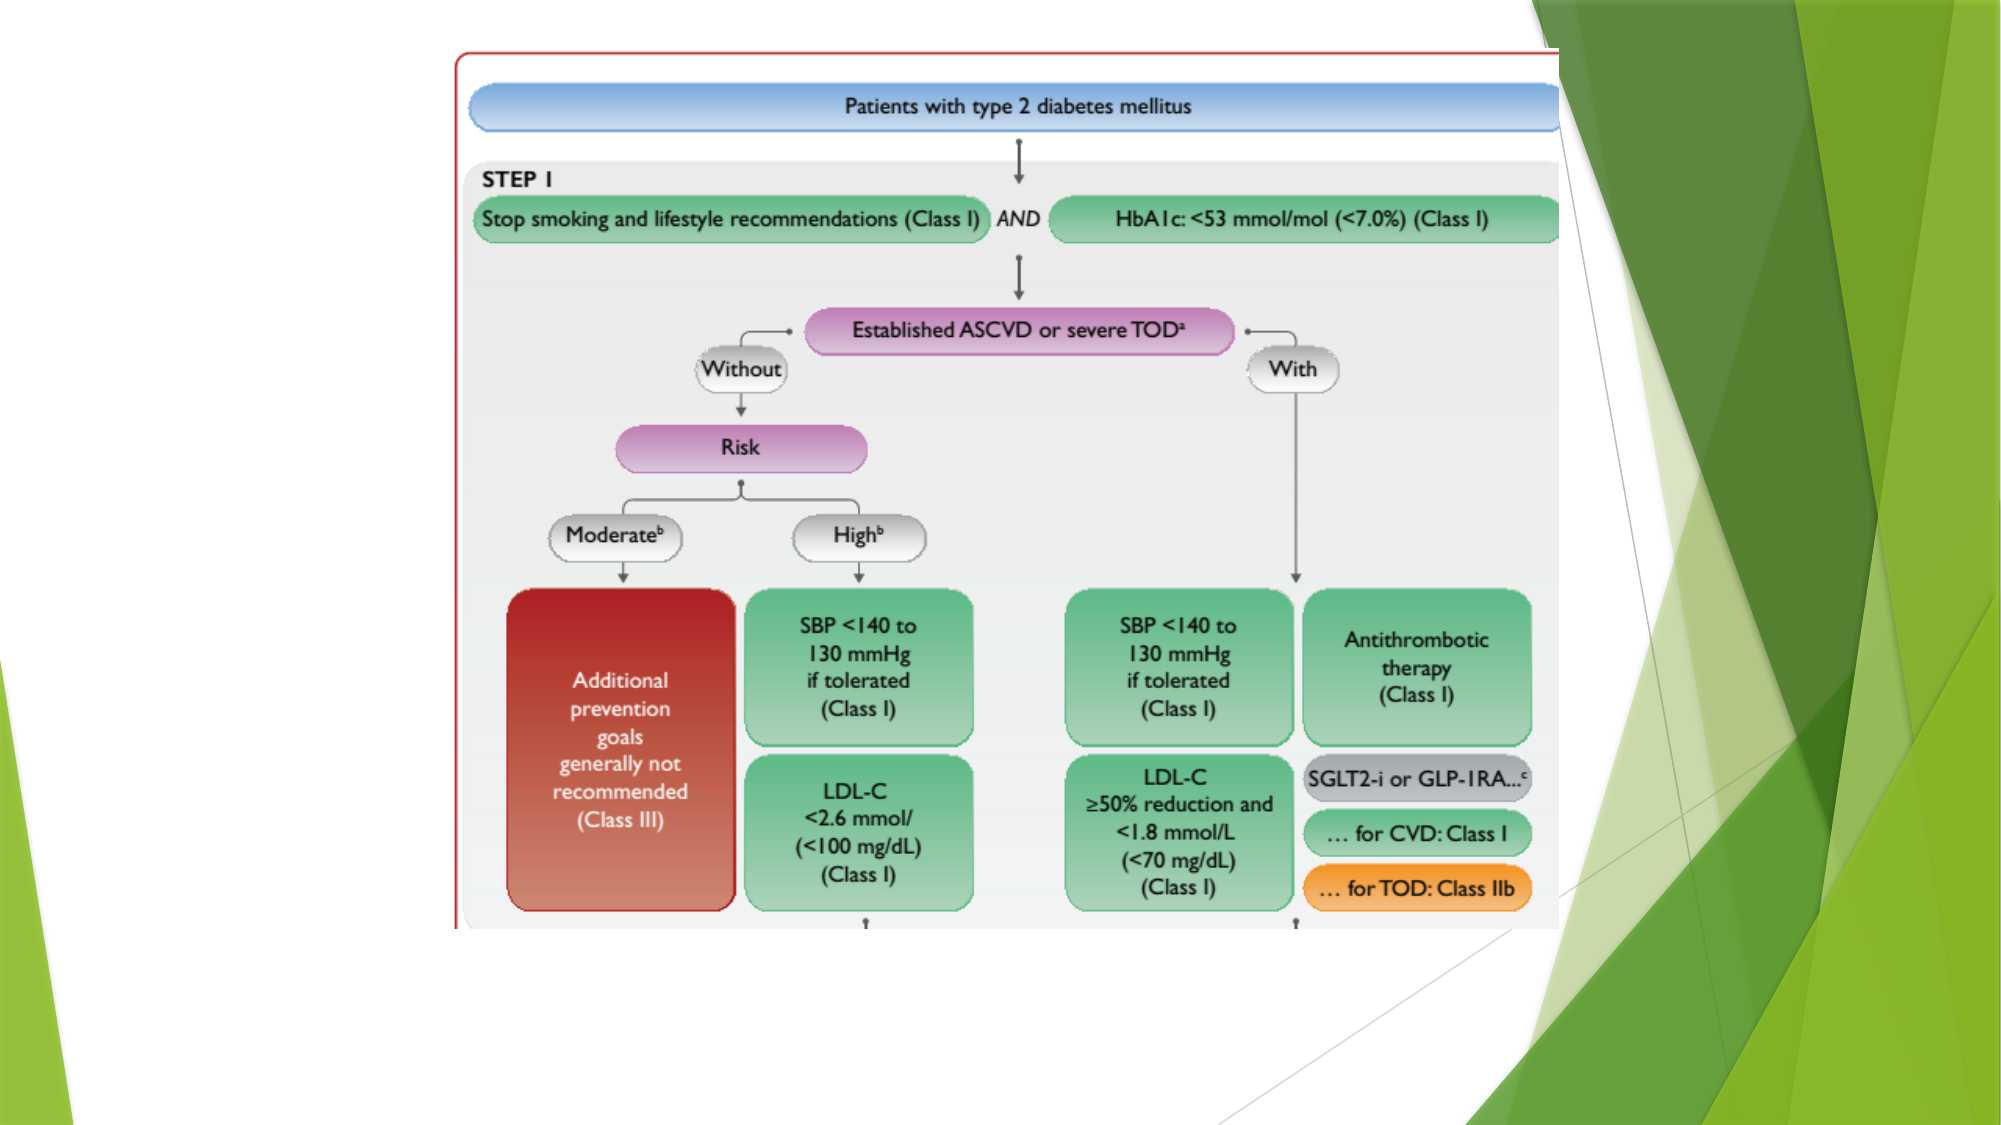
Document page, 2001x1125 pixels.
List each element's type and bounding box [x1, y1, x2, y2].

picture [440, 47, 1559, 929]
